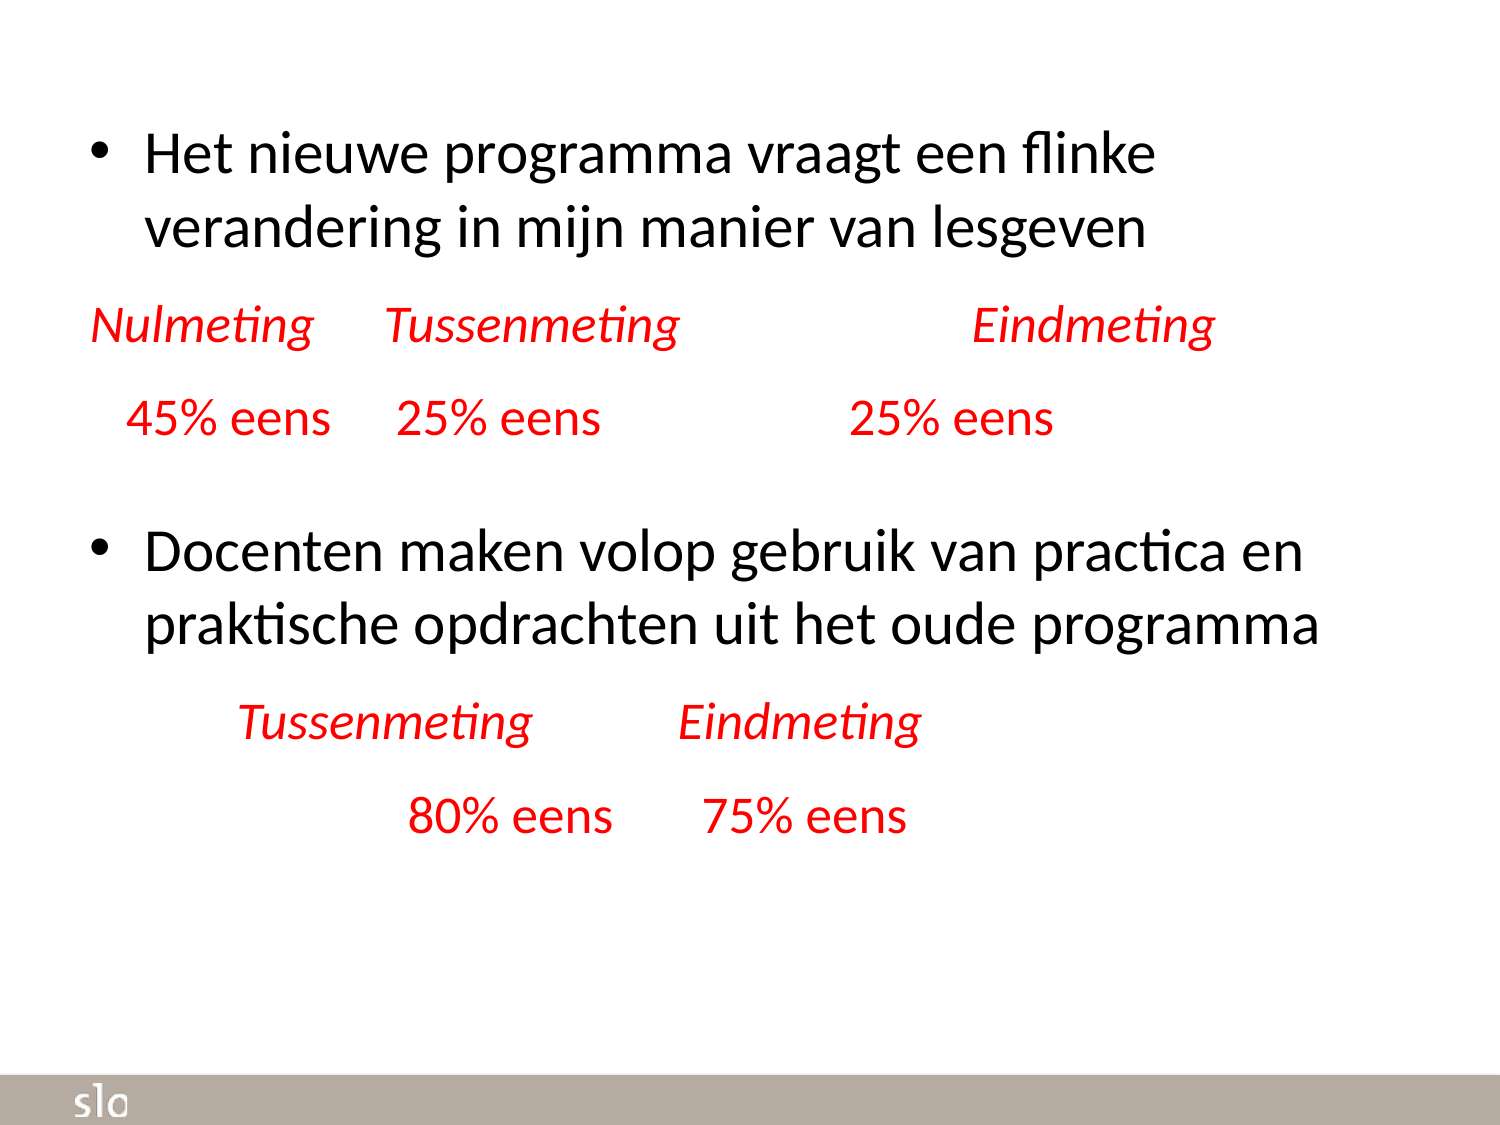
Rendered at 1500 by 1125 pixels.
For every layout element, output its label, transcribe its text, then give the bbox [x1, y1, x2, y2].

list Het nieuwe programma vraagt een flinke verandering in mijn manier van lesgeven Nulmeting Tussenmeting Eindmeting 45% eens 25% eens 25% eens Docenten maken volop gebruik van practica en praktische opdrachten uit het oude programma Tussenmeting Eindmeting 80% eens 75% eens [75, 105, 1425, 1005]
